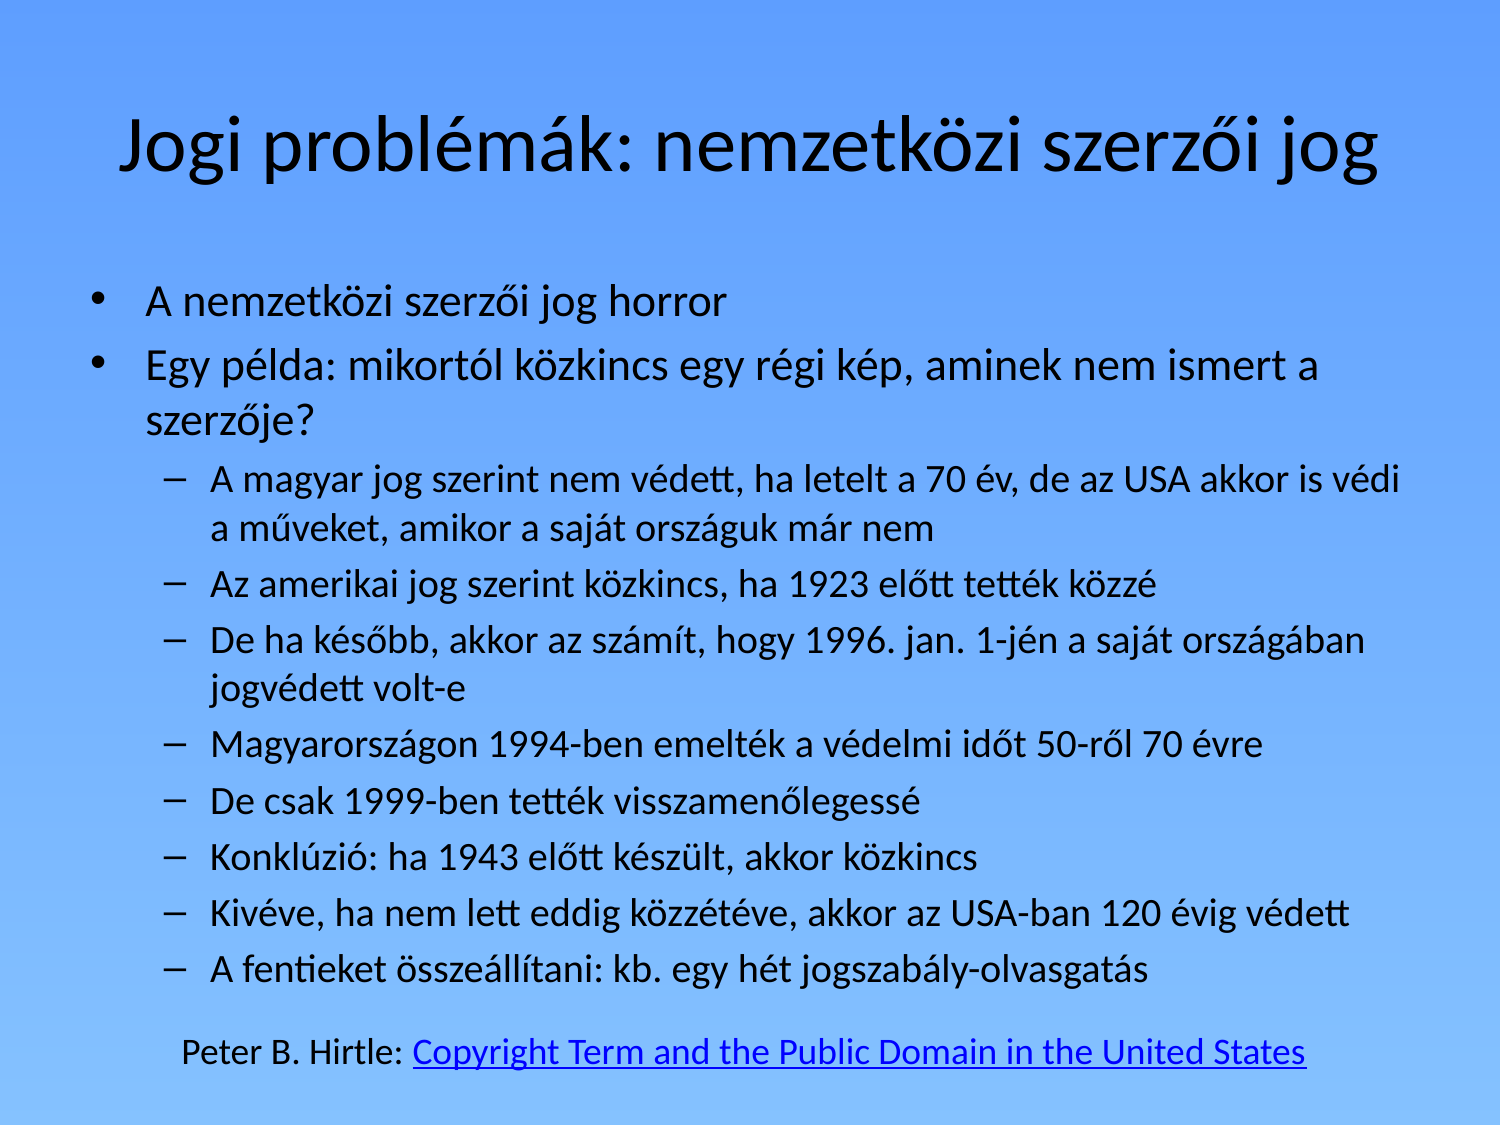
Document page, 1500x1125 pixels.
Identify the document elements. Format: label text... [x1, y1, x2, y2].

list A nemzetközi szerzői jog horror Egy példa: mikortól közkincs egy régi kép, aminek nem ismert a szerzője? A magyar jog szerint nem védett, ha letelt a 70 év, de az USA akkor is védi a műveket, amikor a saját országuk már nem Az amerikai jog szerint közkincs, ha 1923 előtt tették közzé De ha később, akkor az számít, hogy 1996. jan. 1-jén a saját országában jogvédett volt-e Magyarországon 1994-ben emelték a védelmi időt 50-ről 70 évre De csak 1999-ben tették visszamenőlegessé Konklúzió: ha 1943 előtt készült, akkor közkincs Kivéve, ha nem lett eddig közzétéve, akkor az USA-ban 120 évig védett A fentieket összeállítani: kb. egy hét jogszabály-olvasgatás [75, 262, 1425, 1005]
title Jogi problémák: nemzetközi szerzői jog [75, 45, 1425, 233]
text_box Peter B. Hirtle: Copyright Term and the Public Domain in the United States [70, 1019, 1418, 1080]
